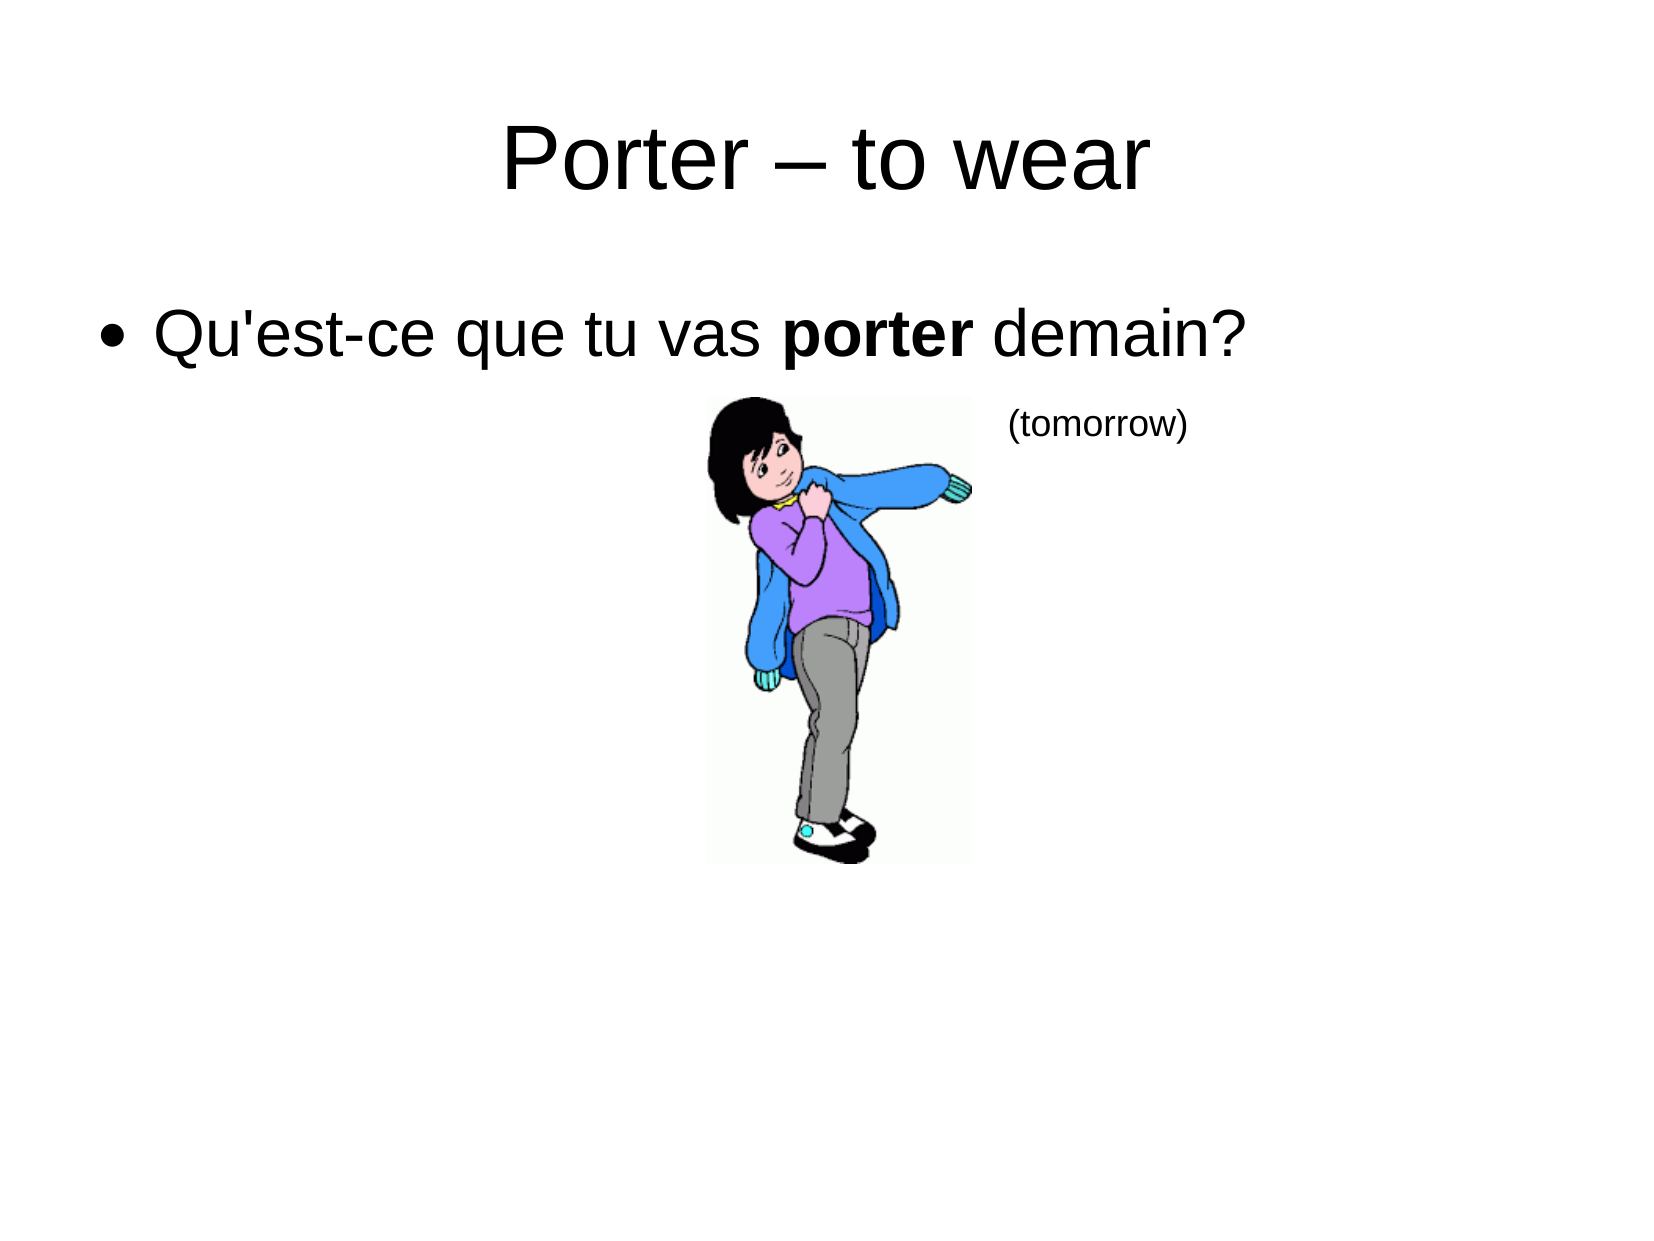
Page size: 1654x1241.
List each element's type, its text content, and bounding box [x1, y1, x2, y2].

text_box Qu'est-ce que tu vas porter demain? (tomorrow) [82, 290, 1571, 1010]
picture [706, 397, 972, 864]
text_box Porter – to wear [82, 49, 1571, 257]
